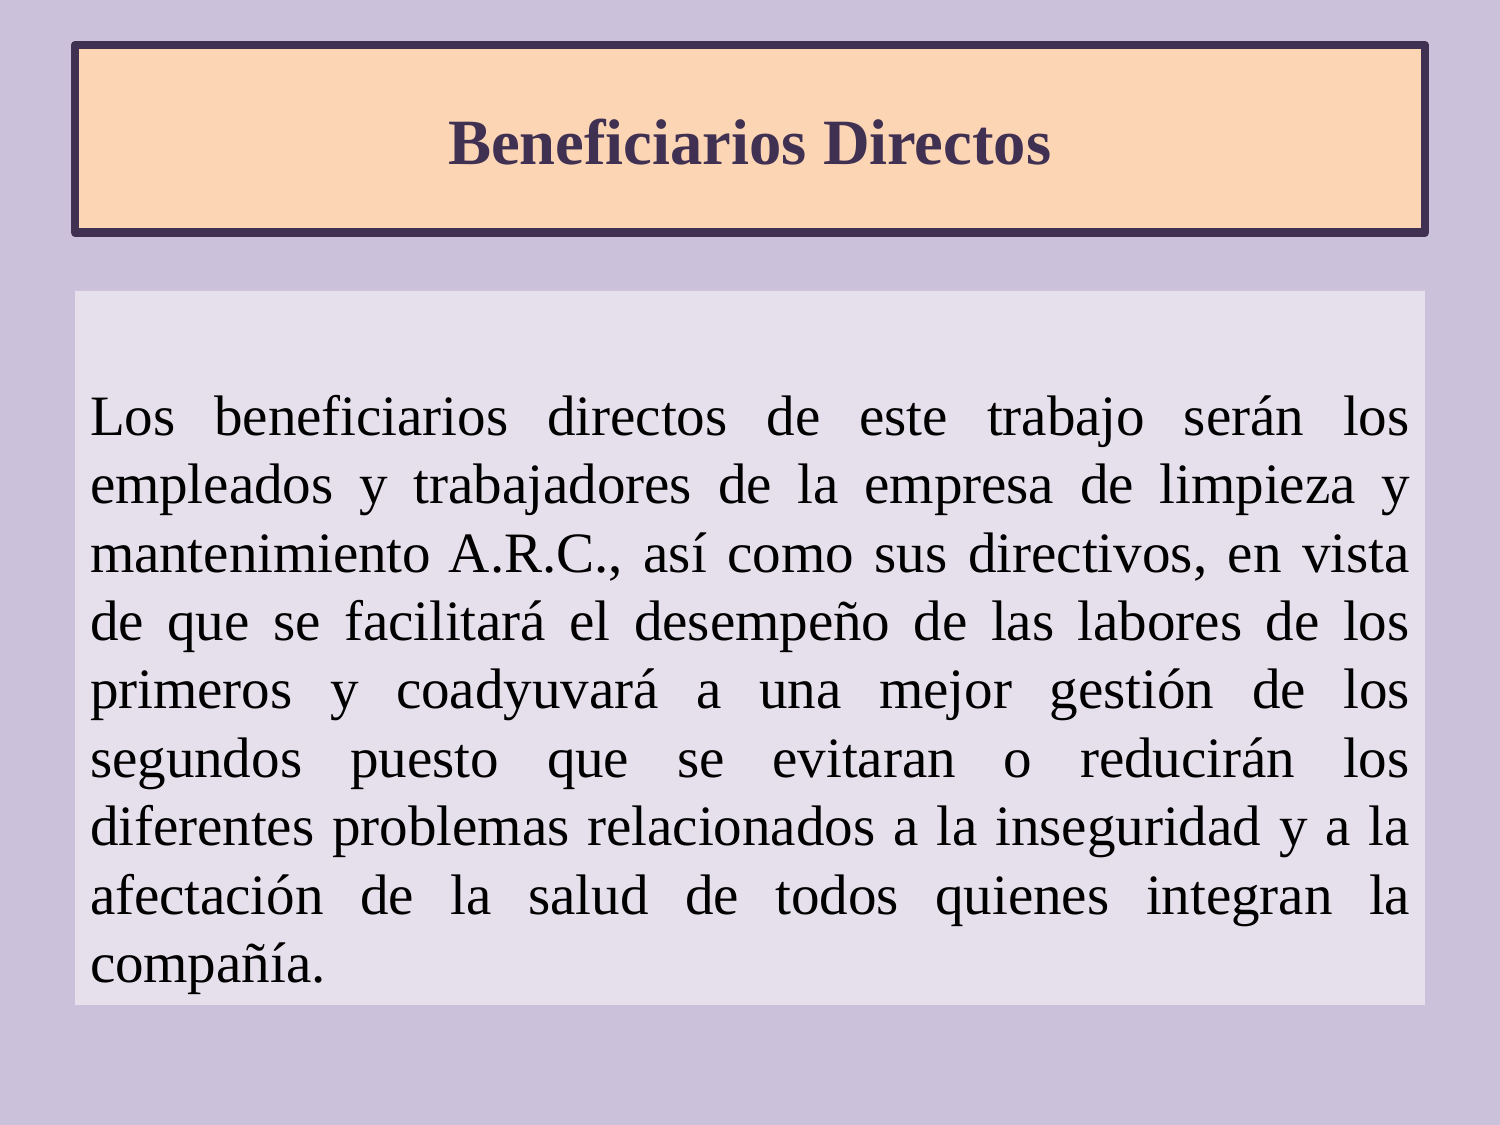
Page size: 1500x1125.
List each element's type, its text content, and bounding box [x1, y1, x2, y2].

title Beneficiarios Directos [75, 45, 1425, 233]
list Los beneficiarios directos de este trabajo serán los empleados y trabajadores de la empresa de limpieza y mantenimiento A.R.C., así como sus directivos, en vista de que se facilitará el desempeño de las labores de los primeros y coadyuvará a una mejor gestión de los segundos puesto que se evitaran o reducirán los diferentes problemas relacionados a la inseguridad y a la afectación de la salud de todos quienes integran la compañía. [75, 290, 1425, 1005]
